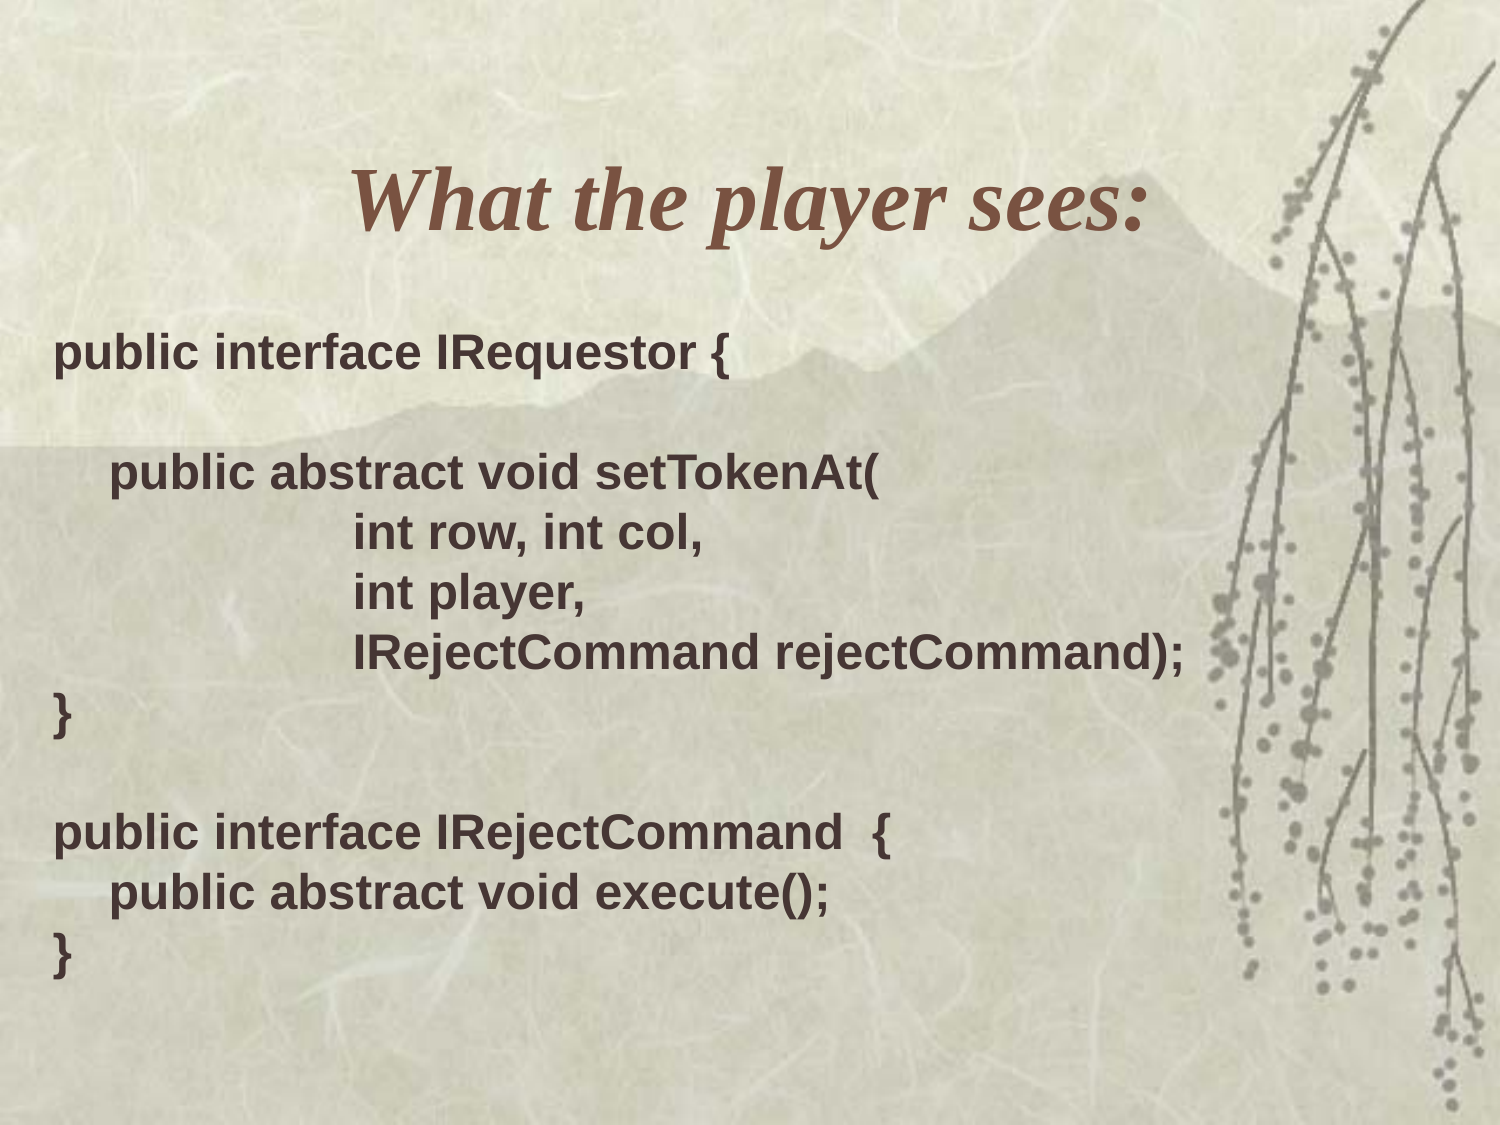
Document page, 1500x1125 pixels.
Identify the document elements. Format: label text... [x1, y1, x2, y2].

title What the player sees: [112, 99, 1388, 288]
picture [0, 0, 1500, 1125]
text_box public interface IRequestor { public abstract void setTokenAt( int row, int col, int player, IRejectCommand rejectCommand); } public interface IRejectCommand { public abstract void execute(); } [37, 312, 1202, 1108]
